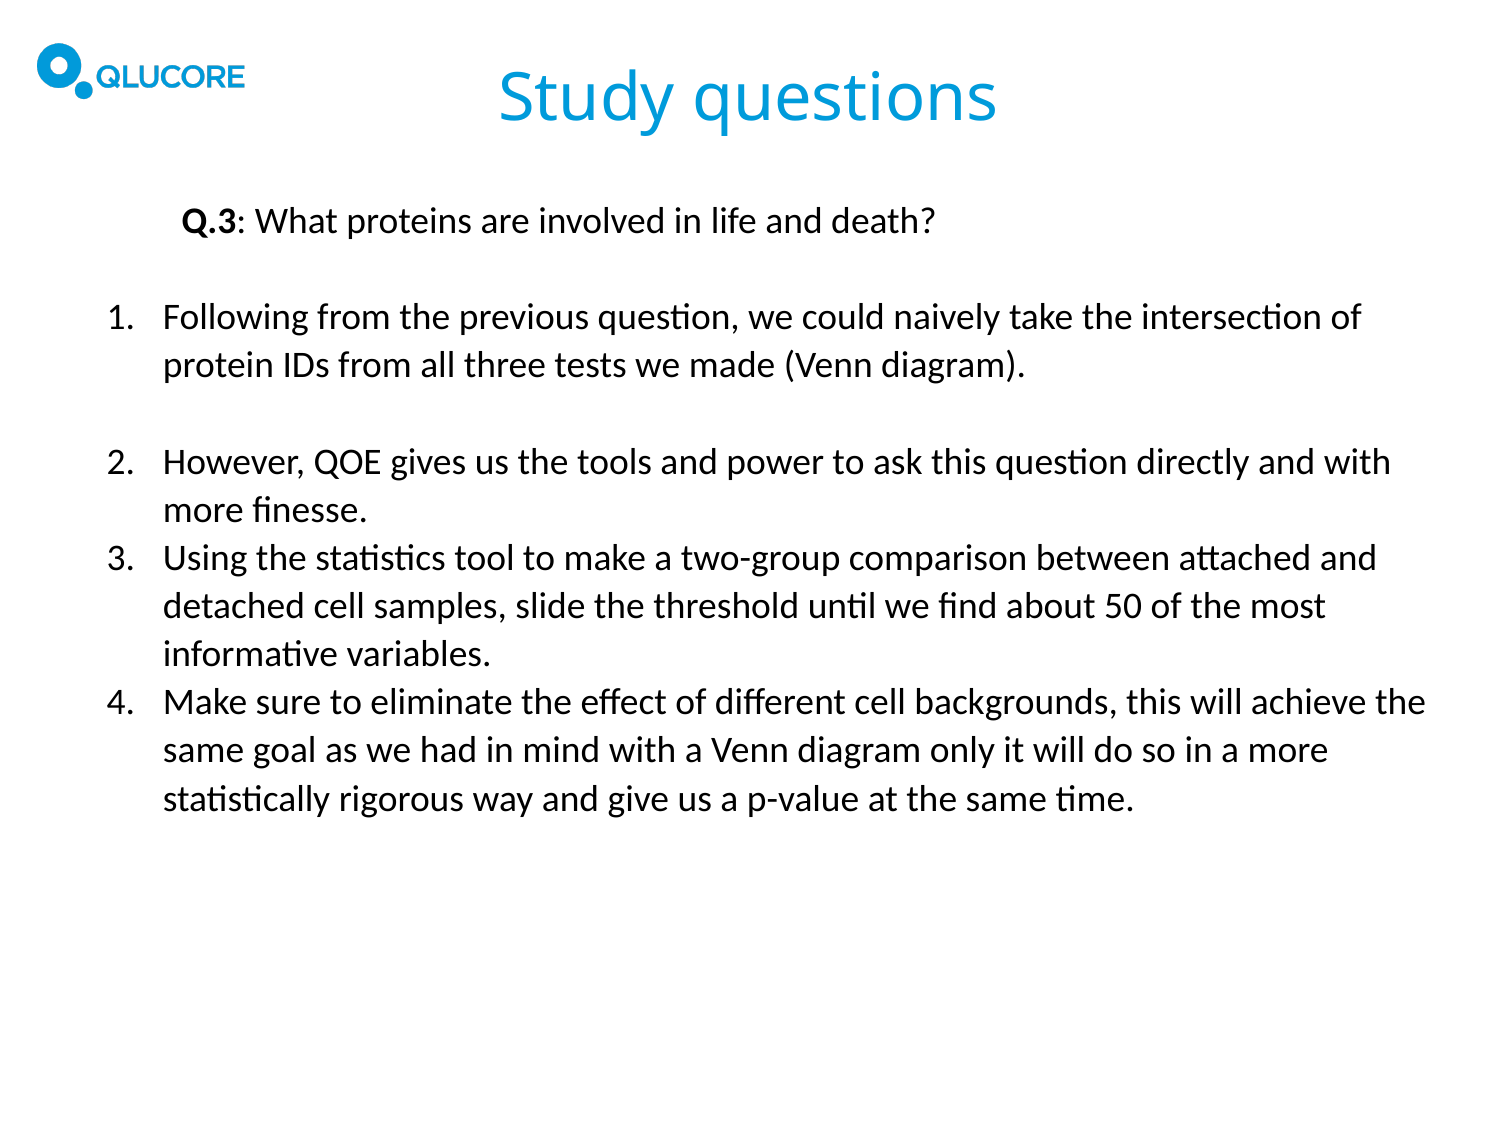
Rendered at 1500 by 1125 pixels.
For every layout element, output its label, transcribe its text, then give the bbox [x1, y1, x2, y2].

title Study questions [73, 0, 1424, 188]
picture [51, 57, 67, 74]
picture [23, 29, 73, 113]
text_box Q.3: What proteins are involved in life and death? Following from the previous question, we could naively take the intersection of protein IDs from all three tests we made (Venn diagram). However, QOE gives us the tools and power to ask this question directly and with more finesse. Using the statistics tool to make a two-group comparison between attached and detached cell samples, slide the threshold until we find about 50 of the most informative variables. Make sure to eliminate the effect of different cell backgrounds, this will achieve the same goal as we had in mind with a Venn diagram only it will do so in a more statistically rigorous way and give us a p-value at the same time. [91, 140, 1481, 1021]
